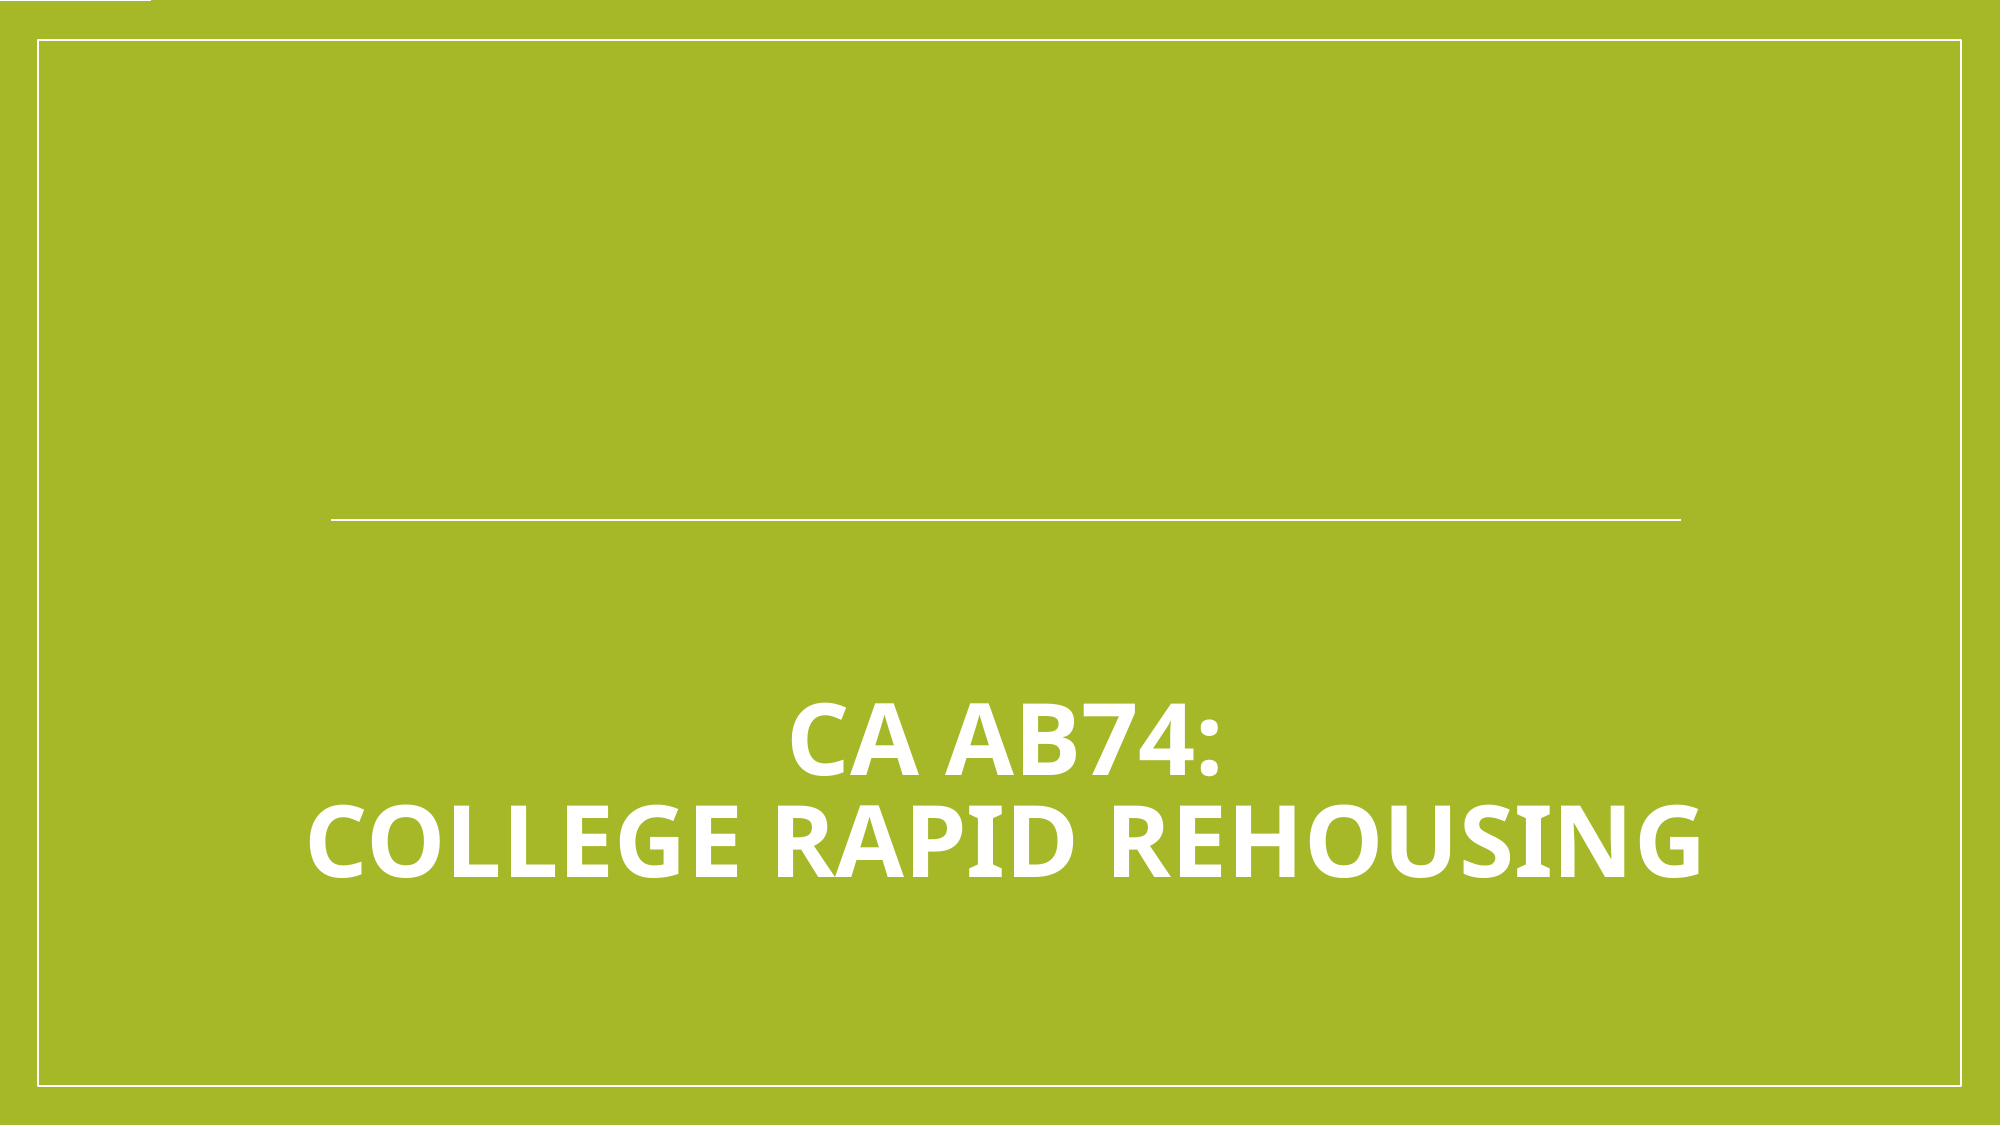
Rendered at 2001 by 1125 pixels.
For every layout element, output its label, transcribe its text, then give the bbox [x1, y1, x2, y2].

title CA AB74: College Rapid Rehousing [188, 519, 1824, 1072]
